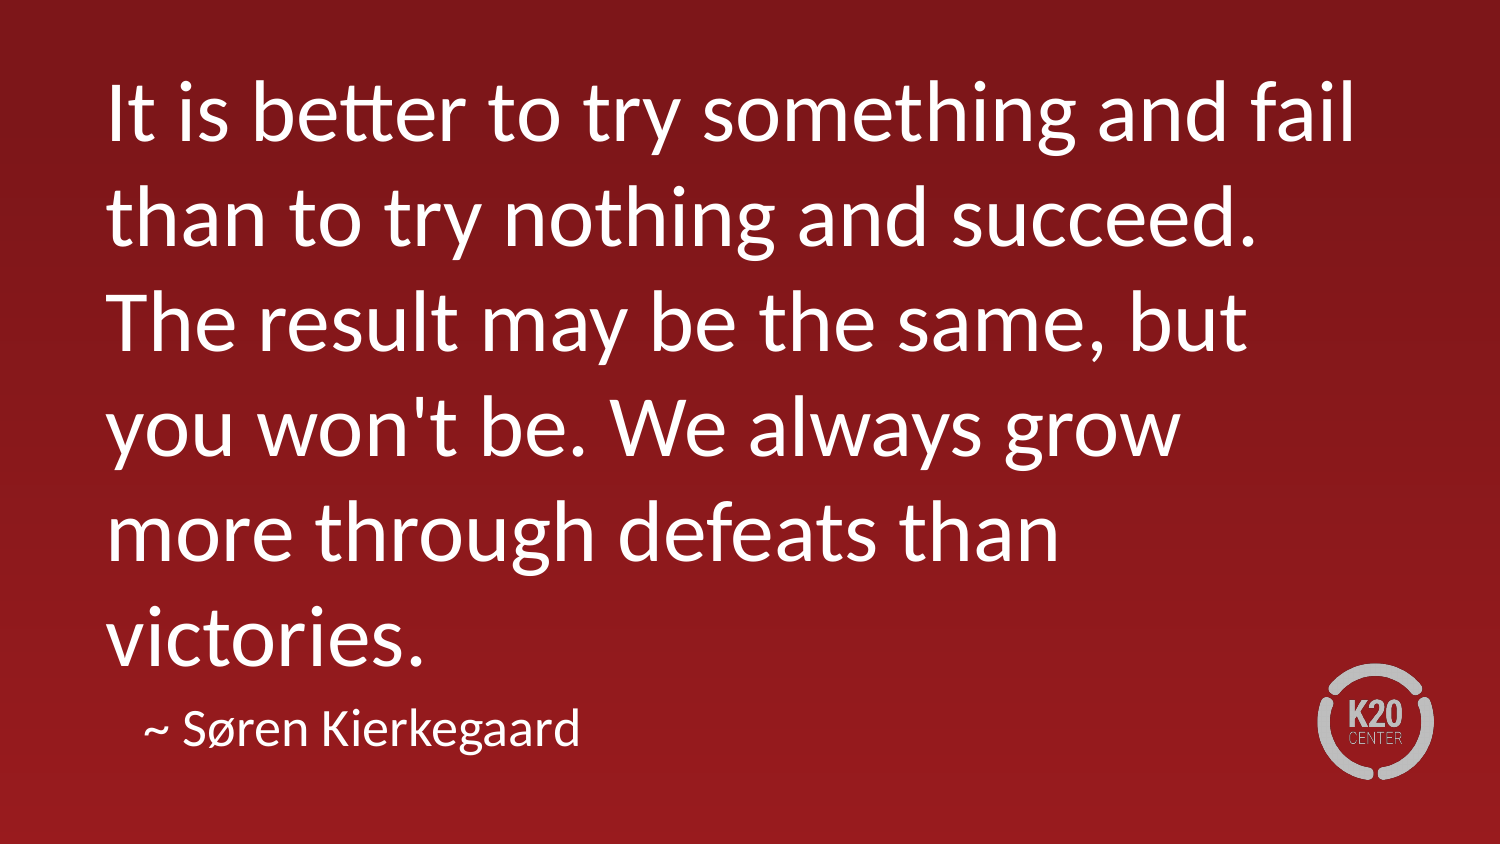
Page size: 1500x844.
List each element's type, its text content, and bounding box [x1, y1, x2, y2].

picture [1300, 646, 1451, 797]
title It is better to try something and fail than to try nothing and succeed. The result may be the same, but you won't be. We always grow more through defeats than victories. [105, 165, 1394, 684]
subtitle ~ Søren Kierkegaard [105, 684, 1395, 785]
